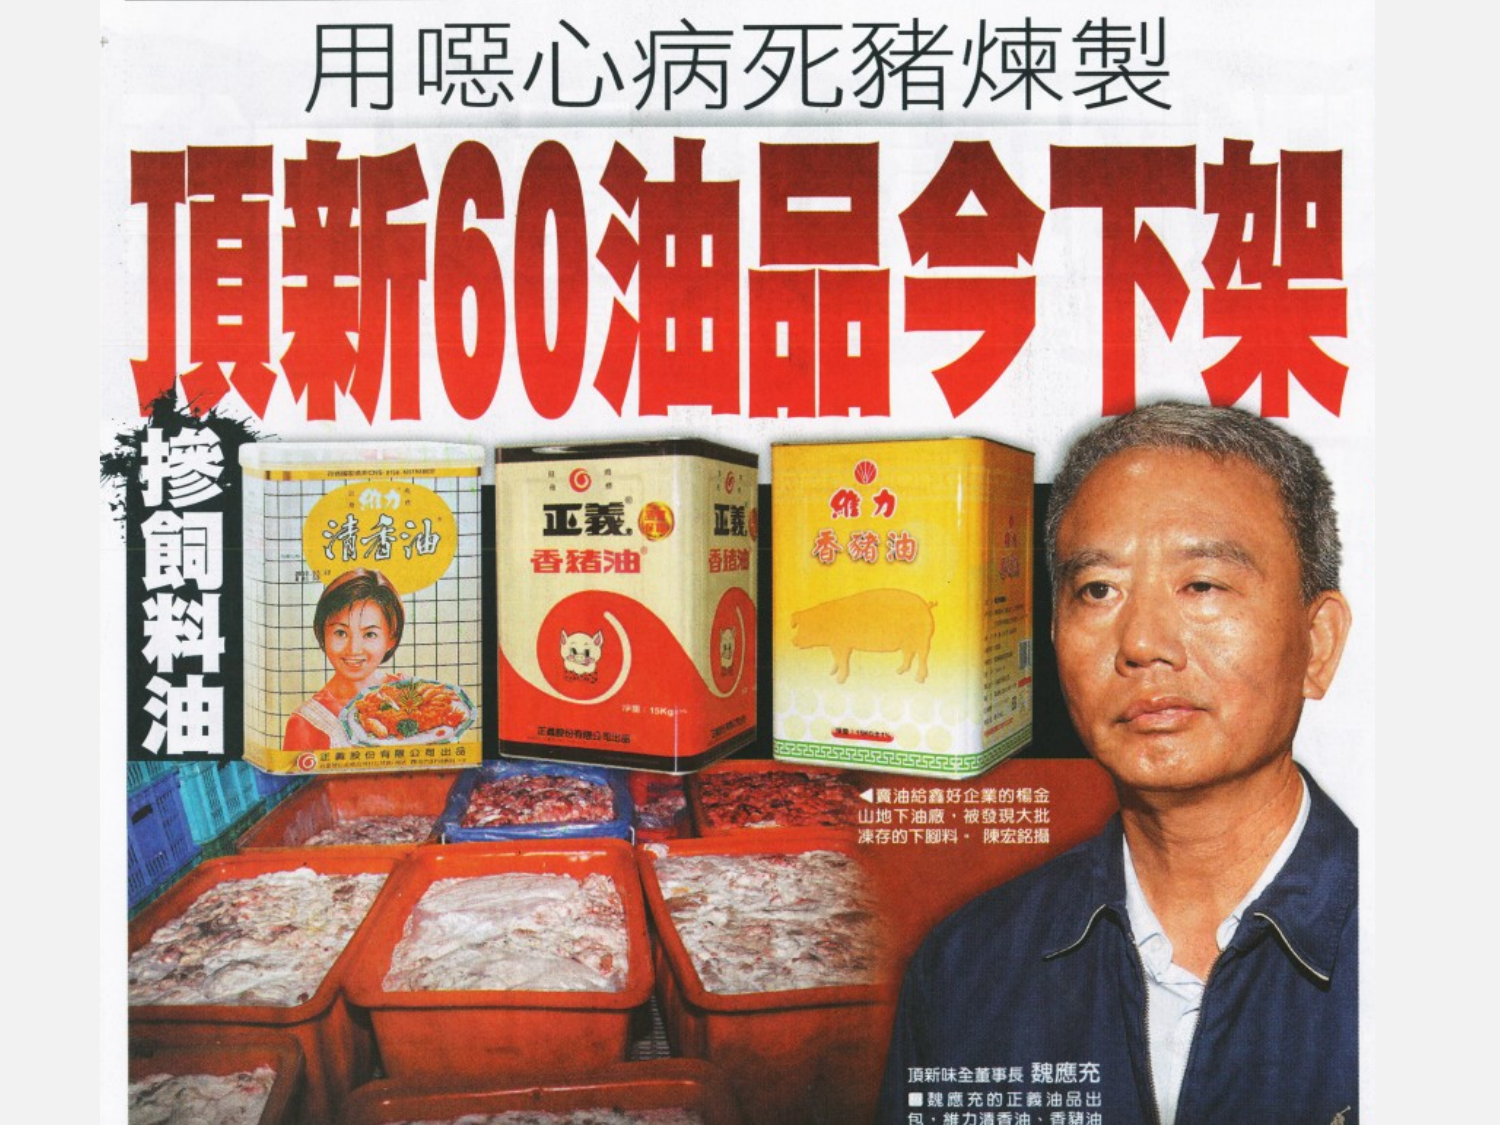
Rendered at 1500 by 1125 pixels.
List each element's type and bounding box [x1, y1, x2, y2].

picture [99, 0, 1376, 1125]
